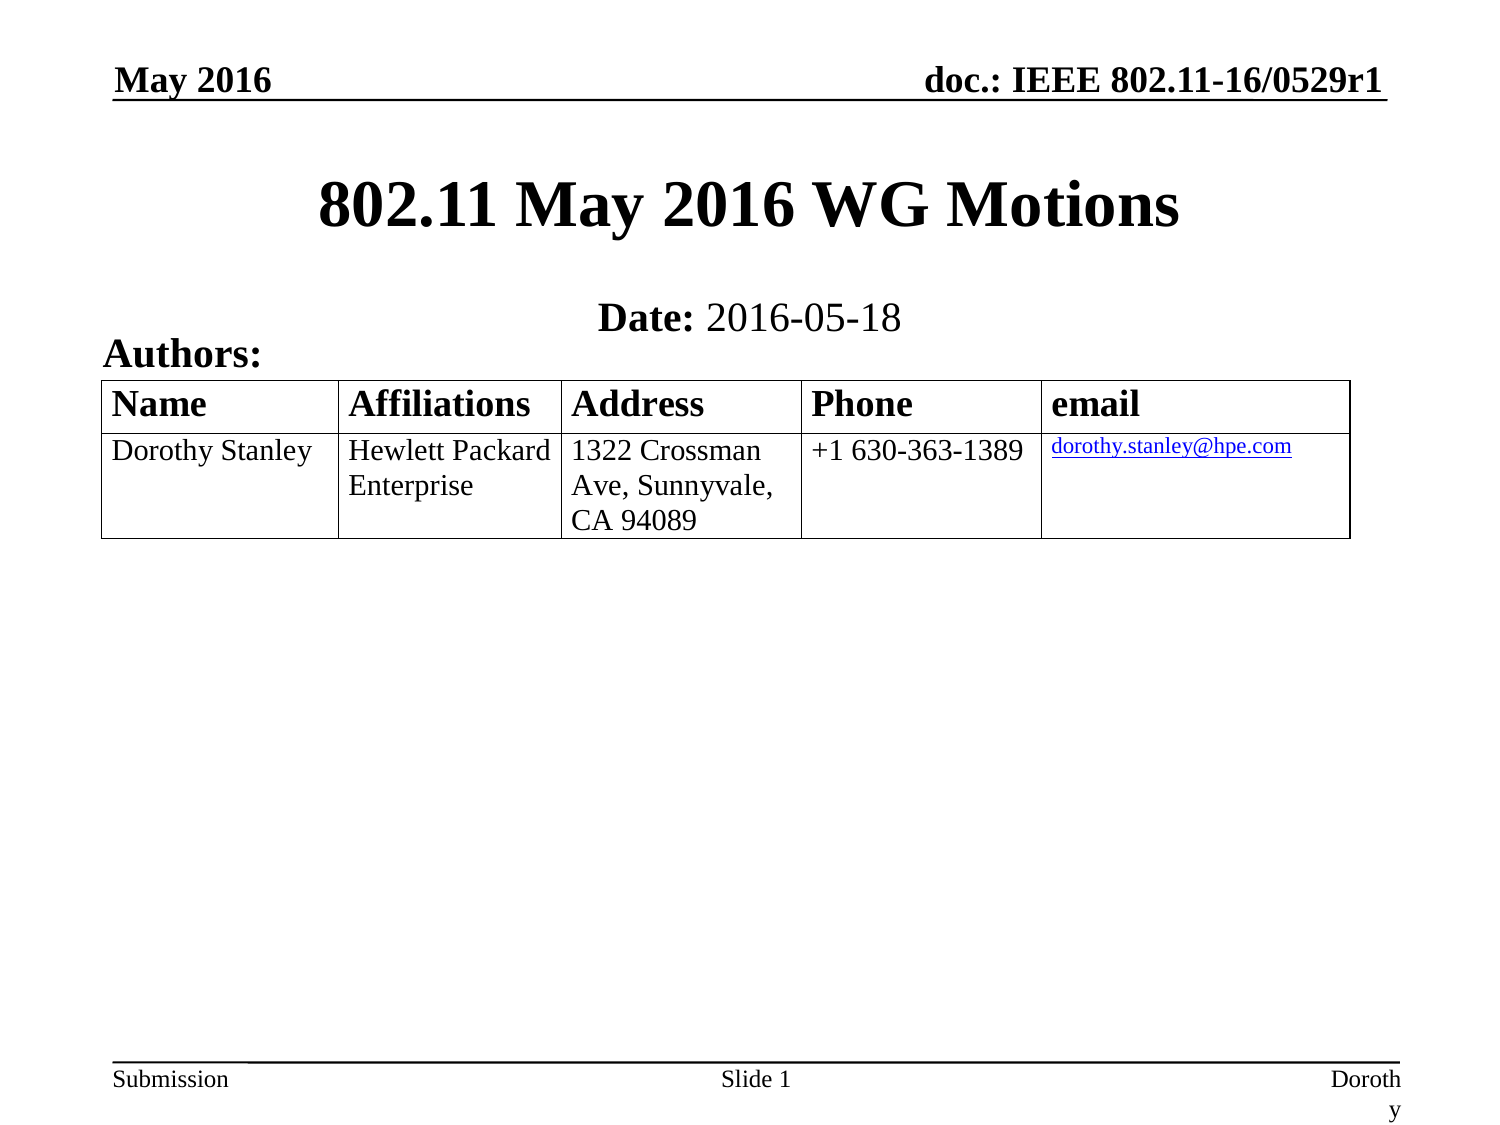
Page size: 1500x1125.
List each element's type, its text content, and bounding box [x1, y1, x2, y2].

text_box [86, 379, 1368, 803]
text_box Authors: [87, 318, 325, 378]
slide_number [114, 54, 374, 101]
slide_number Slide 1 [712, 1061, 800, 1093]
list Date: 2016-05-18 [112, 287, 1388, 350]
title 802.11 May 2016 WG Motions [112, 112, 1388, 287]
footer Dorothy Stanley (HP Enterprise) [1324, 1061, 1402, 1093]
